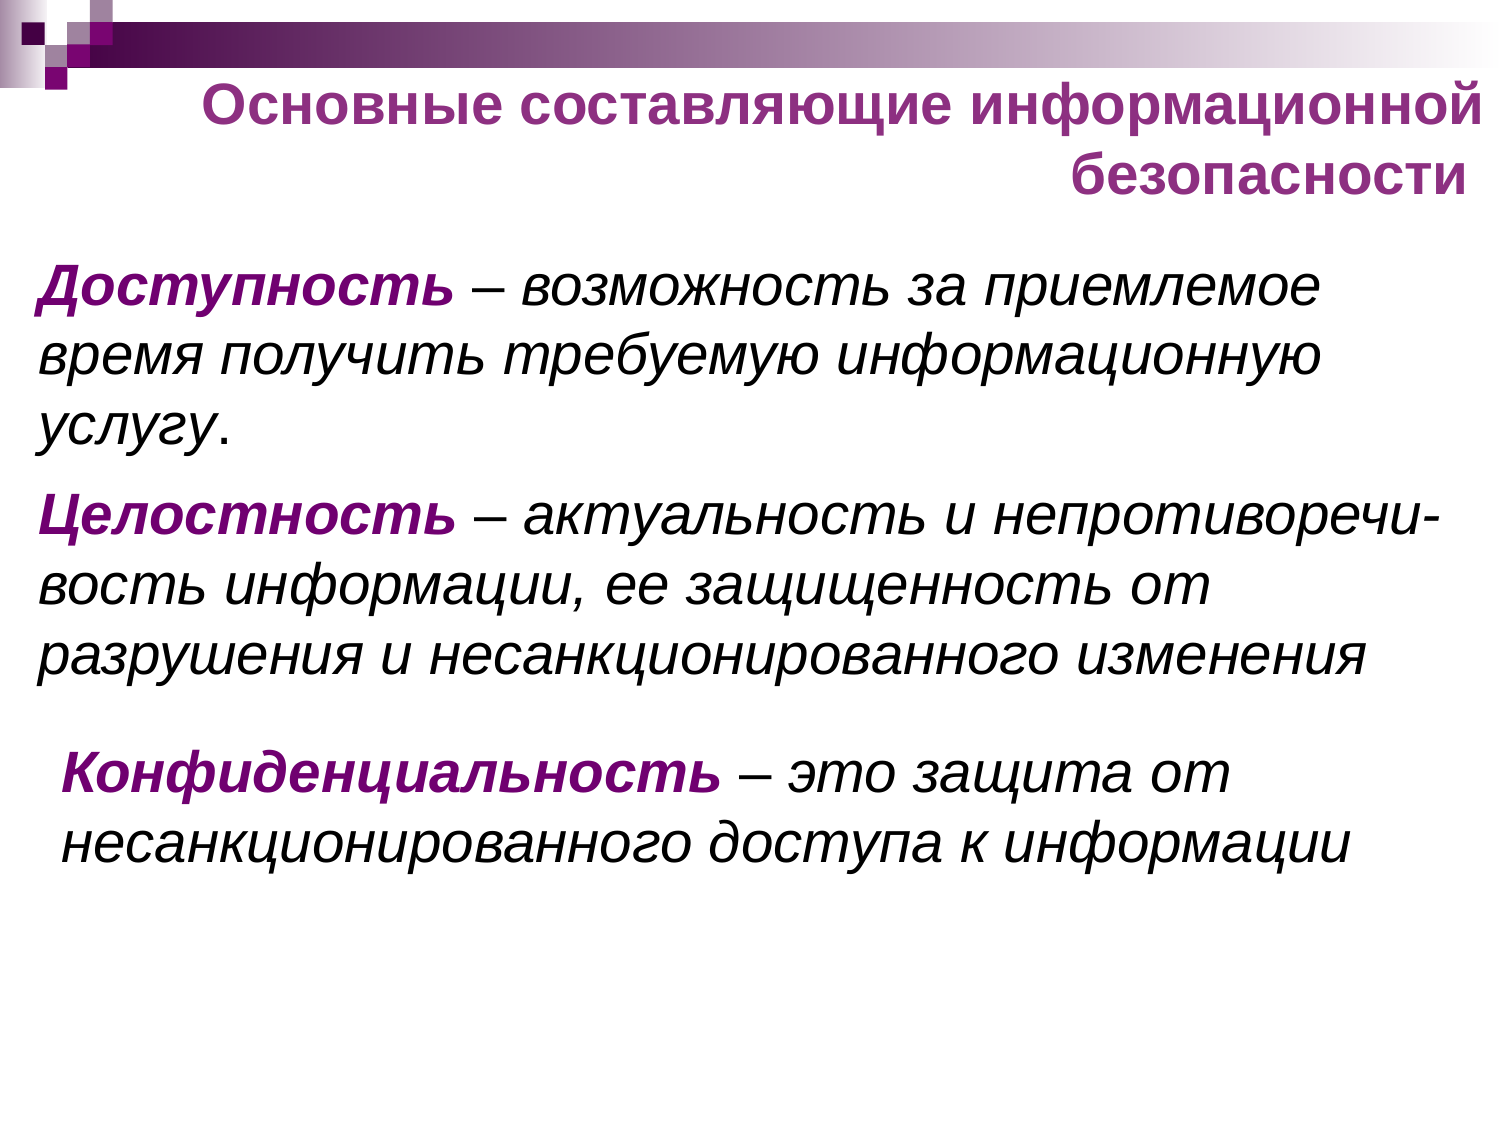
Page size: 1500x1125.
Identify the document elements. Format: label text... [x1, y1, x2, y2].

text_box Основные составляющие информационной безопасности [0, 58, 1500, 214]
text_box Целостность – актуальность и непротиворечи-вость информации, ее защищенность от разрушения и несанкционированного изменения [23, 468, 1477, 694]
title Доступность – возможность за приемлемое время получить требуемую информационную услугу. [23, 245, 1500, 458]
text_box Конфиденциальность – это защита от несанкционированного доступа к информации [46, 726, 1500, 882]
